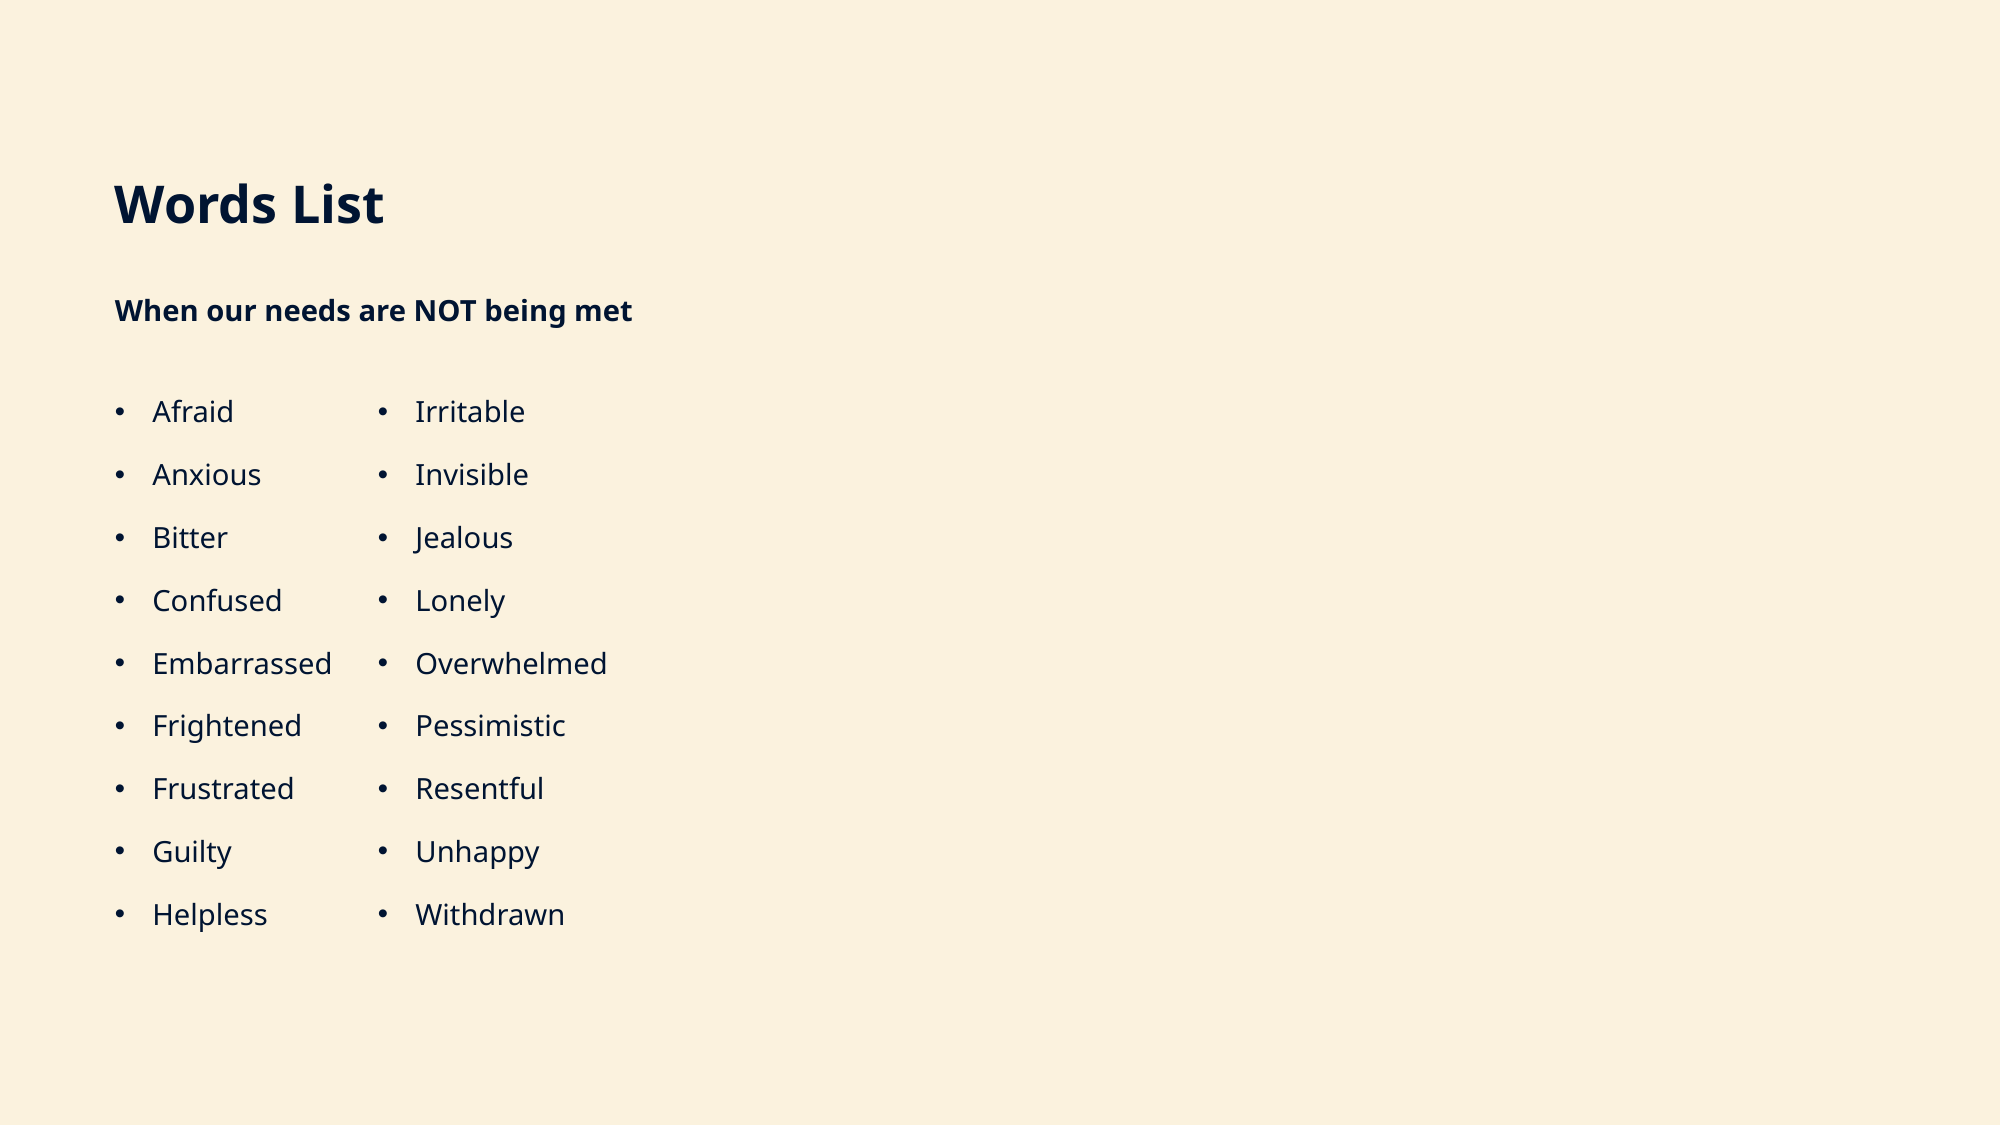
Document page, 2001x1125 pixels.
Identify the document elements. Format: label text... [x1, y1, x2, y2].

text_box Afraid Anxious Bitter Confused Embarrassed Frightened Frustrated Guilty Helpless Irritable Invisible Jealous Lonely Overwhelmed Pessimistic Resentful Unhappy Withdrawn [99, 379, 656, 1112]
text_box Words List [99, 164, 472, 219]
text_box When our needs are NOT being met [99, 285, 779, 340]
